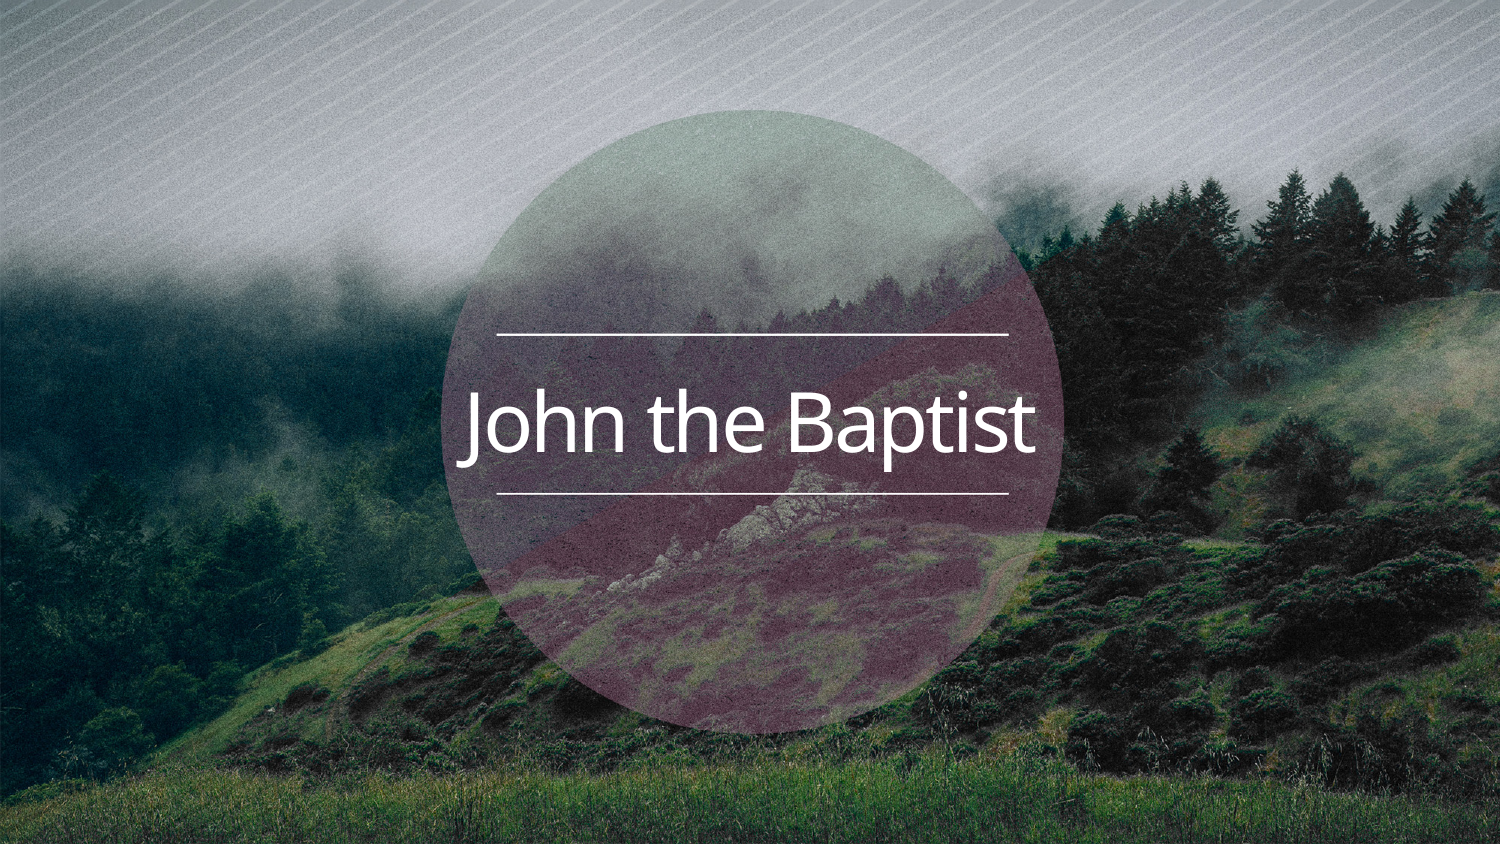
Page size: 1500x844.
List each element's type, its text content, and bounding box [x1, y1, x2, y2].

picture [0, 0, 1500, 844]
title John the Baptist [313, 258, 1189, 583]
